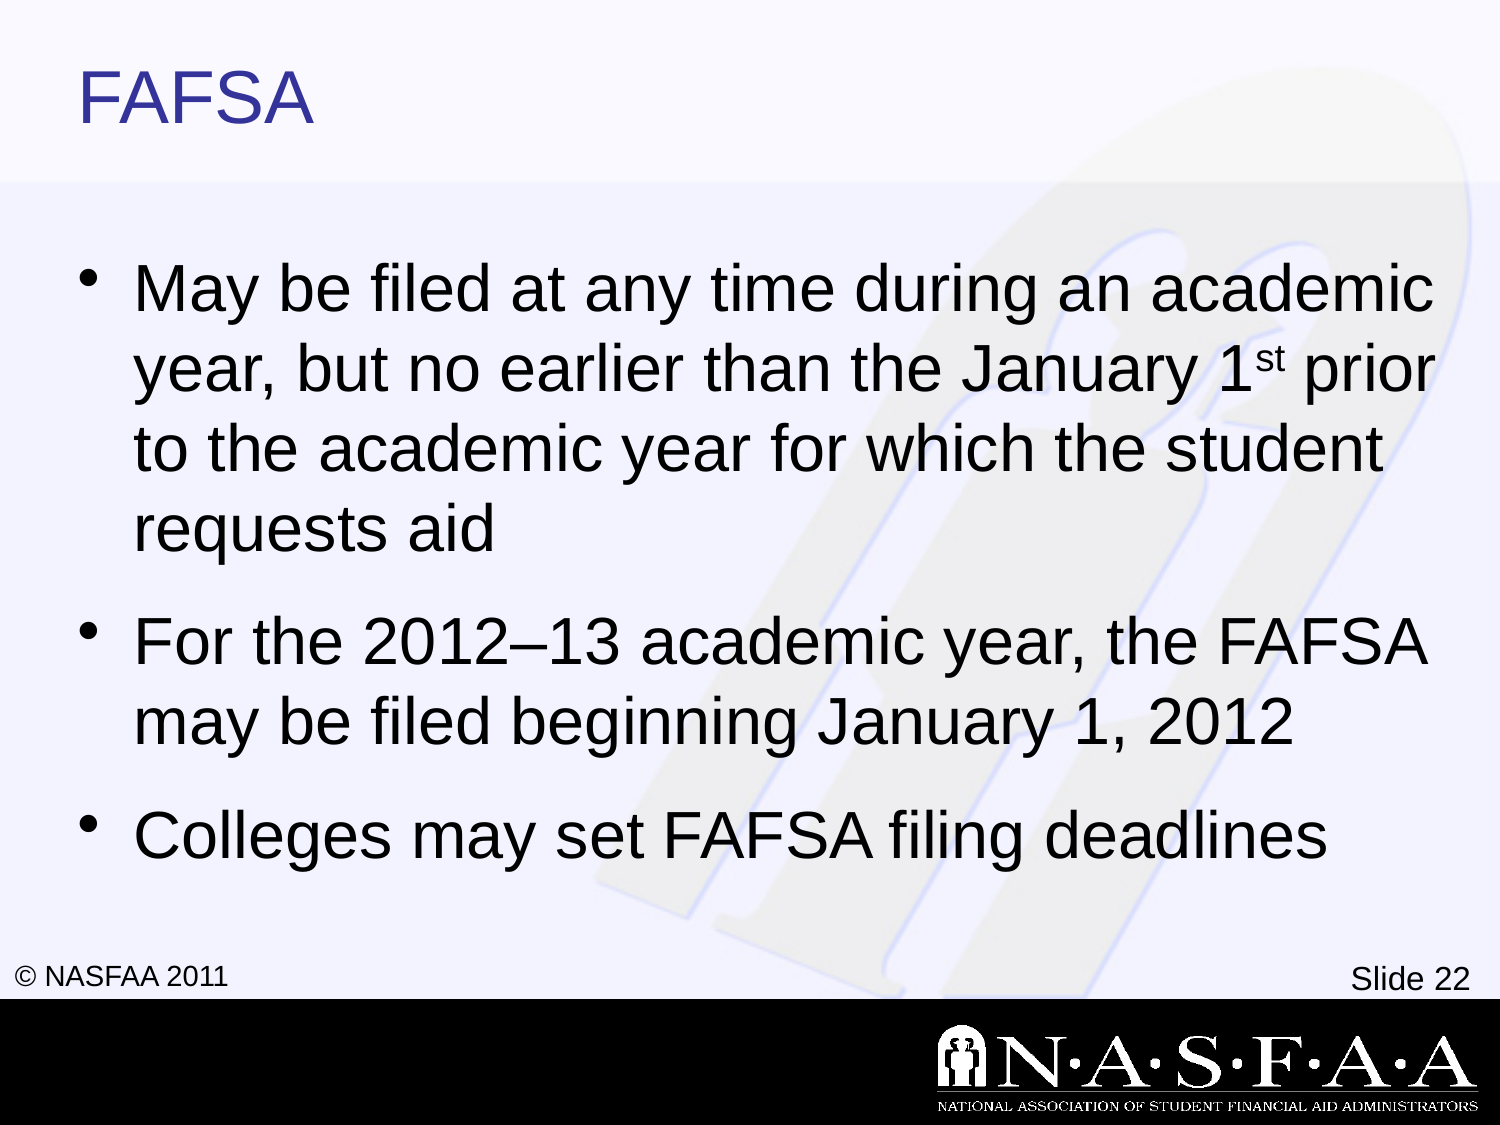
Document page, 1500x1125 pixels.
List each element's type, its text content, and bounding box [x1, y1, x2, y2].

picture [0, 0, 1500, 999]
picture [937, 1025, 1479, 1111]
list May be filed at any time during an academic year, but no earlier than the January 1st prior to the academic year for which the student requests aid For the 2012–13 academic year, the FAFSA may be filed beginning January 1, 2012 Colleges may set FAFSA filing deadlines [62, 237, 1476, 938]
title FAFSA [62, 0, 1451, 188]
